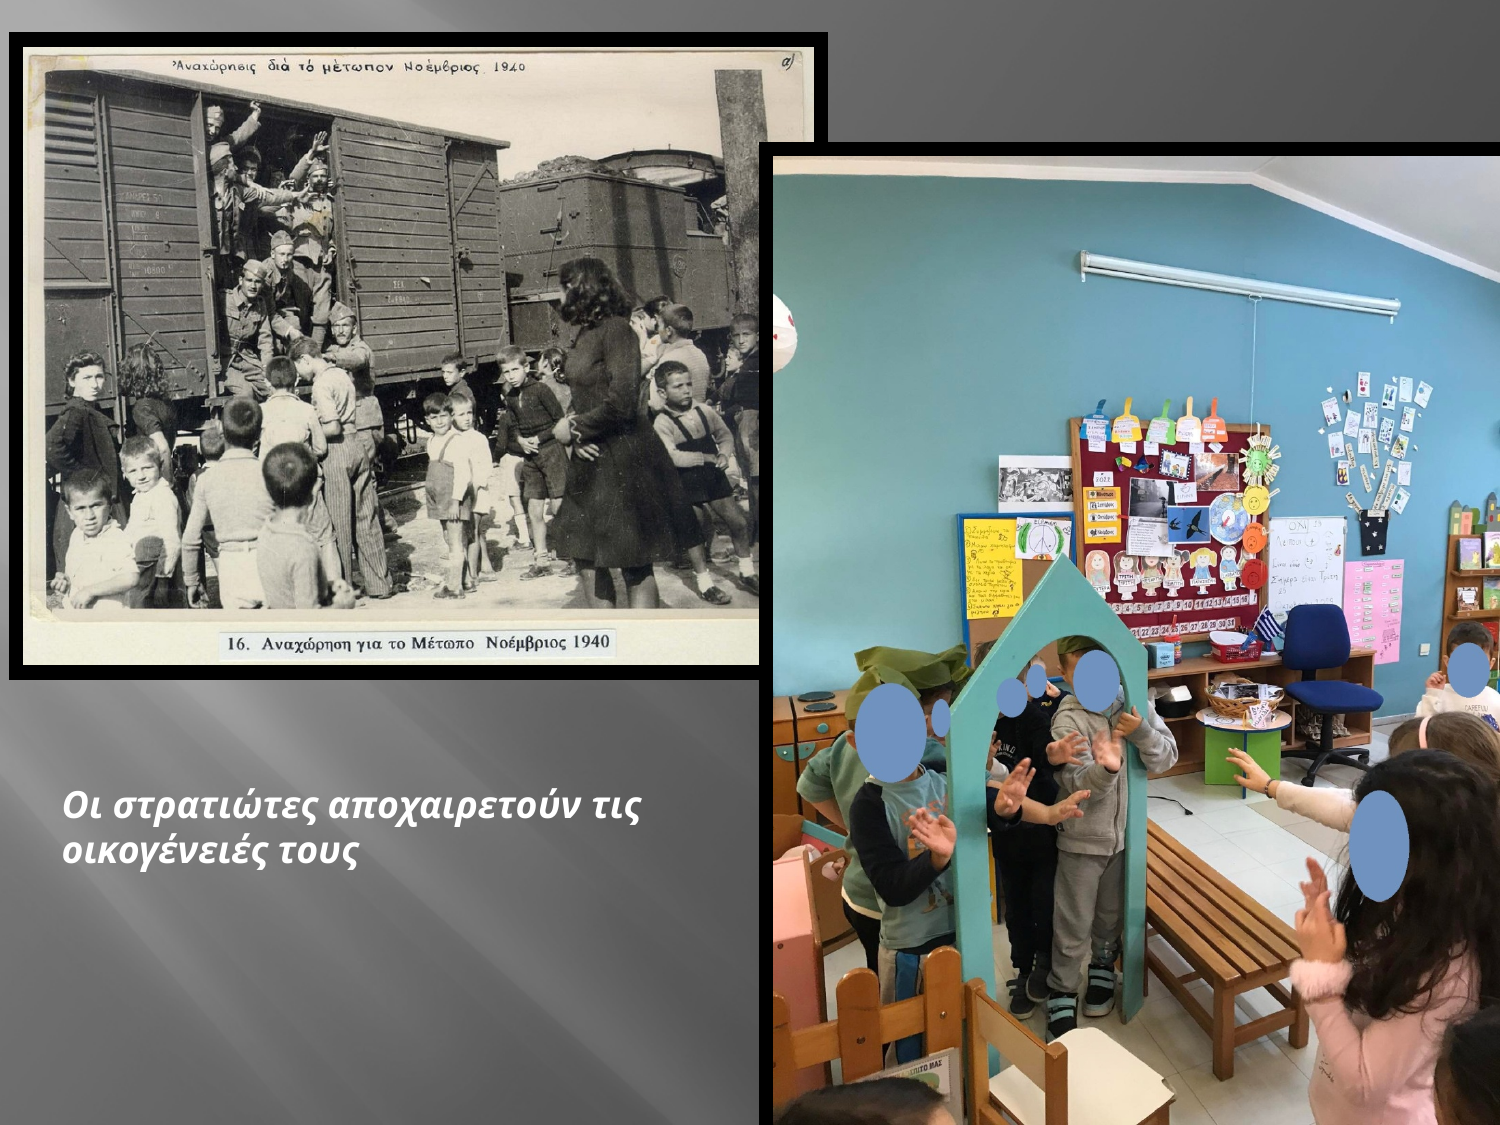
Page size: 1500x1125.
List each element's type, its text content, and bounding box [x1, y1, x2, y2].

text_box Οι στρατιώτες αποχαιρετούν τις οικογένειές τους [46, 773, 680, 879]
picture [23, 46, 1500, 1125]
